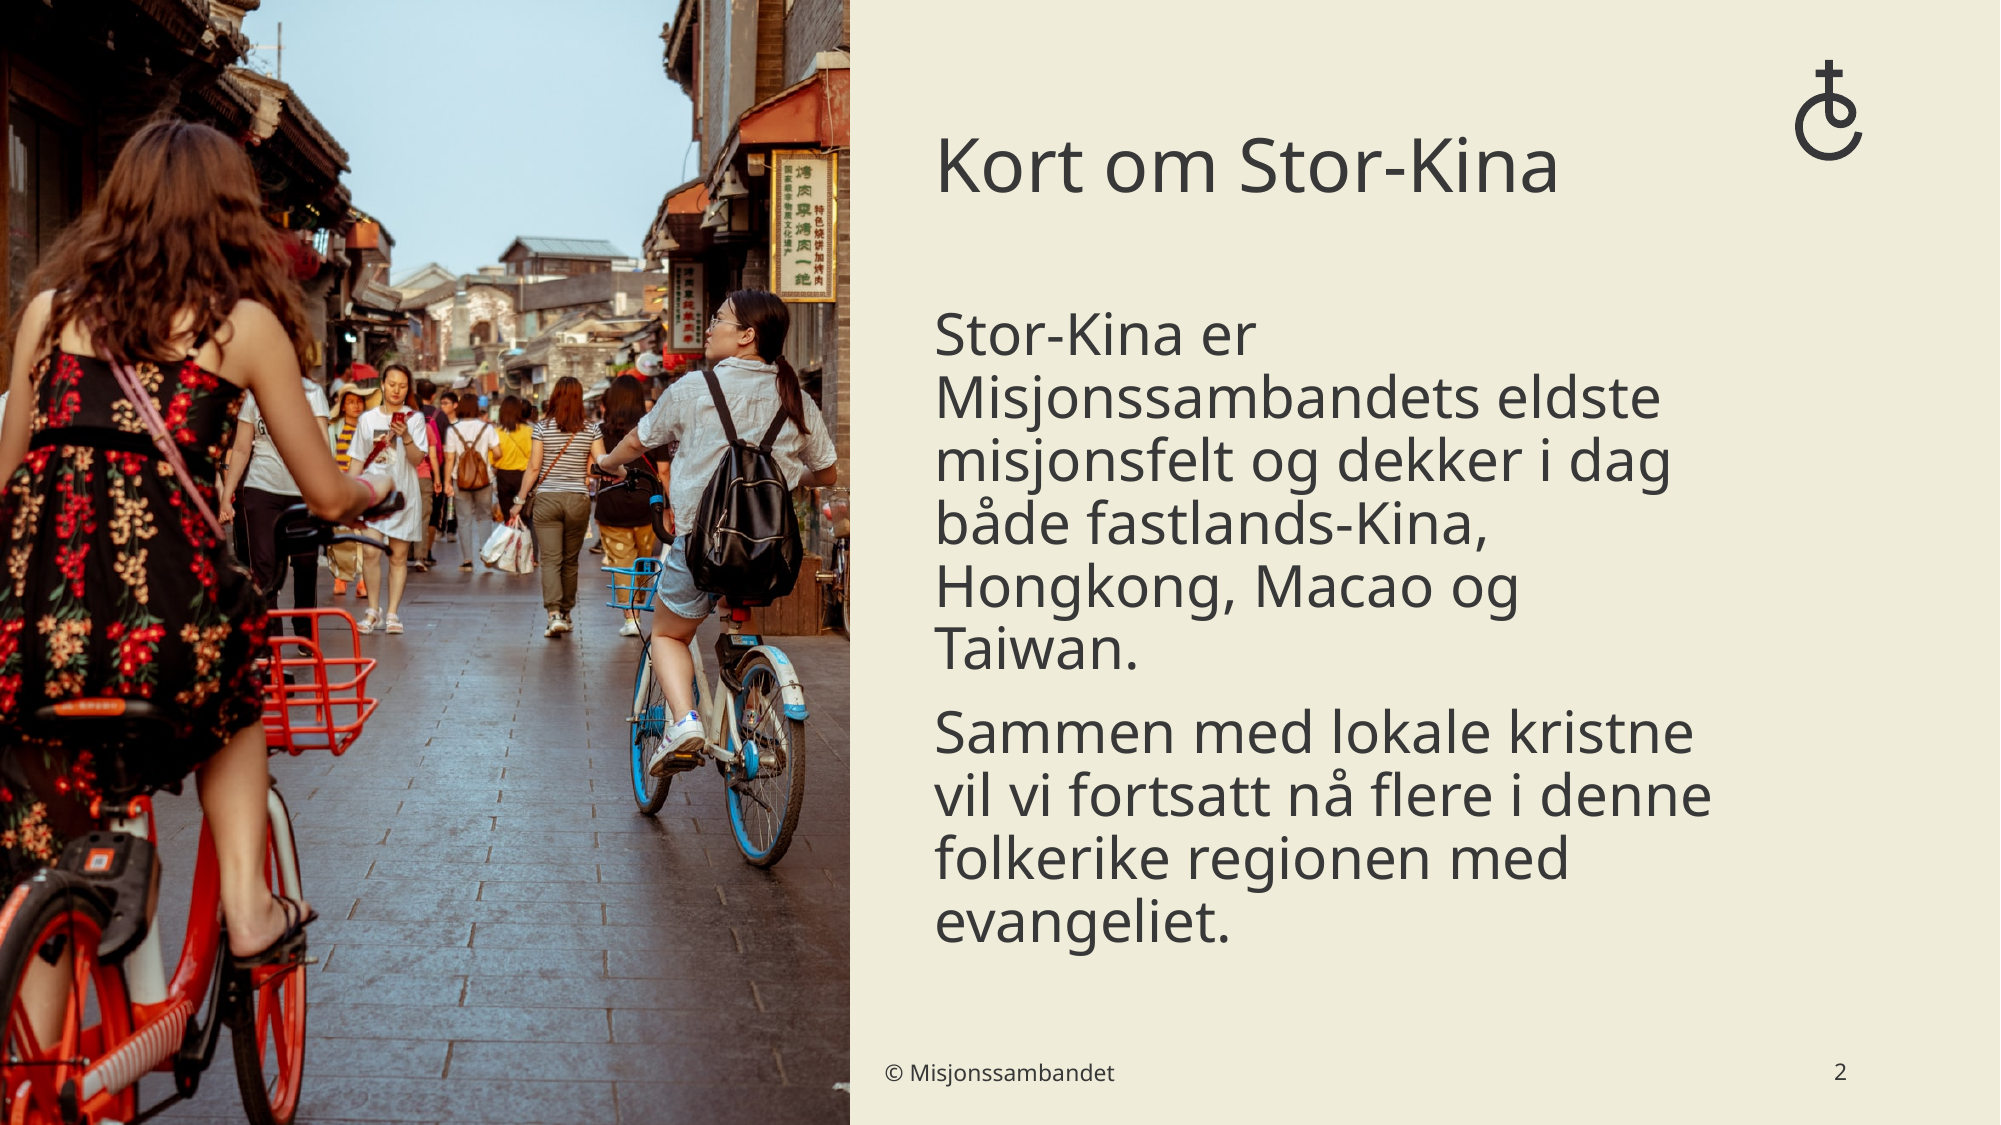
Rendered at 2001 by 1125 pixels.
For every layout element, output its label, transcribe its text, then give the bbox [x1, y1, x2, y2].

footer © Misjonssambandet [850, 1042, 1642, 1103]
slide_number 2 [1642, 1042, 1863, 1103]
list Stor-Kina er Misjonssambandets eldste misjonsfelt og dekker i dag både fastlands-Kina, Hongkong, Macao og Taiwan. Sammen med lokale kristne vil vi fortsatt nå flere i denne folkerike regionen med evangeliet. [919, 298, 1752, 1014]
picture [0, 0, 850, 1125]
title Kort om Stor-Kina [919, 59, 1752, 278]
